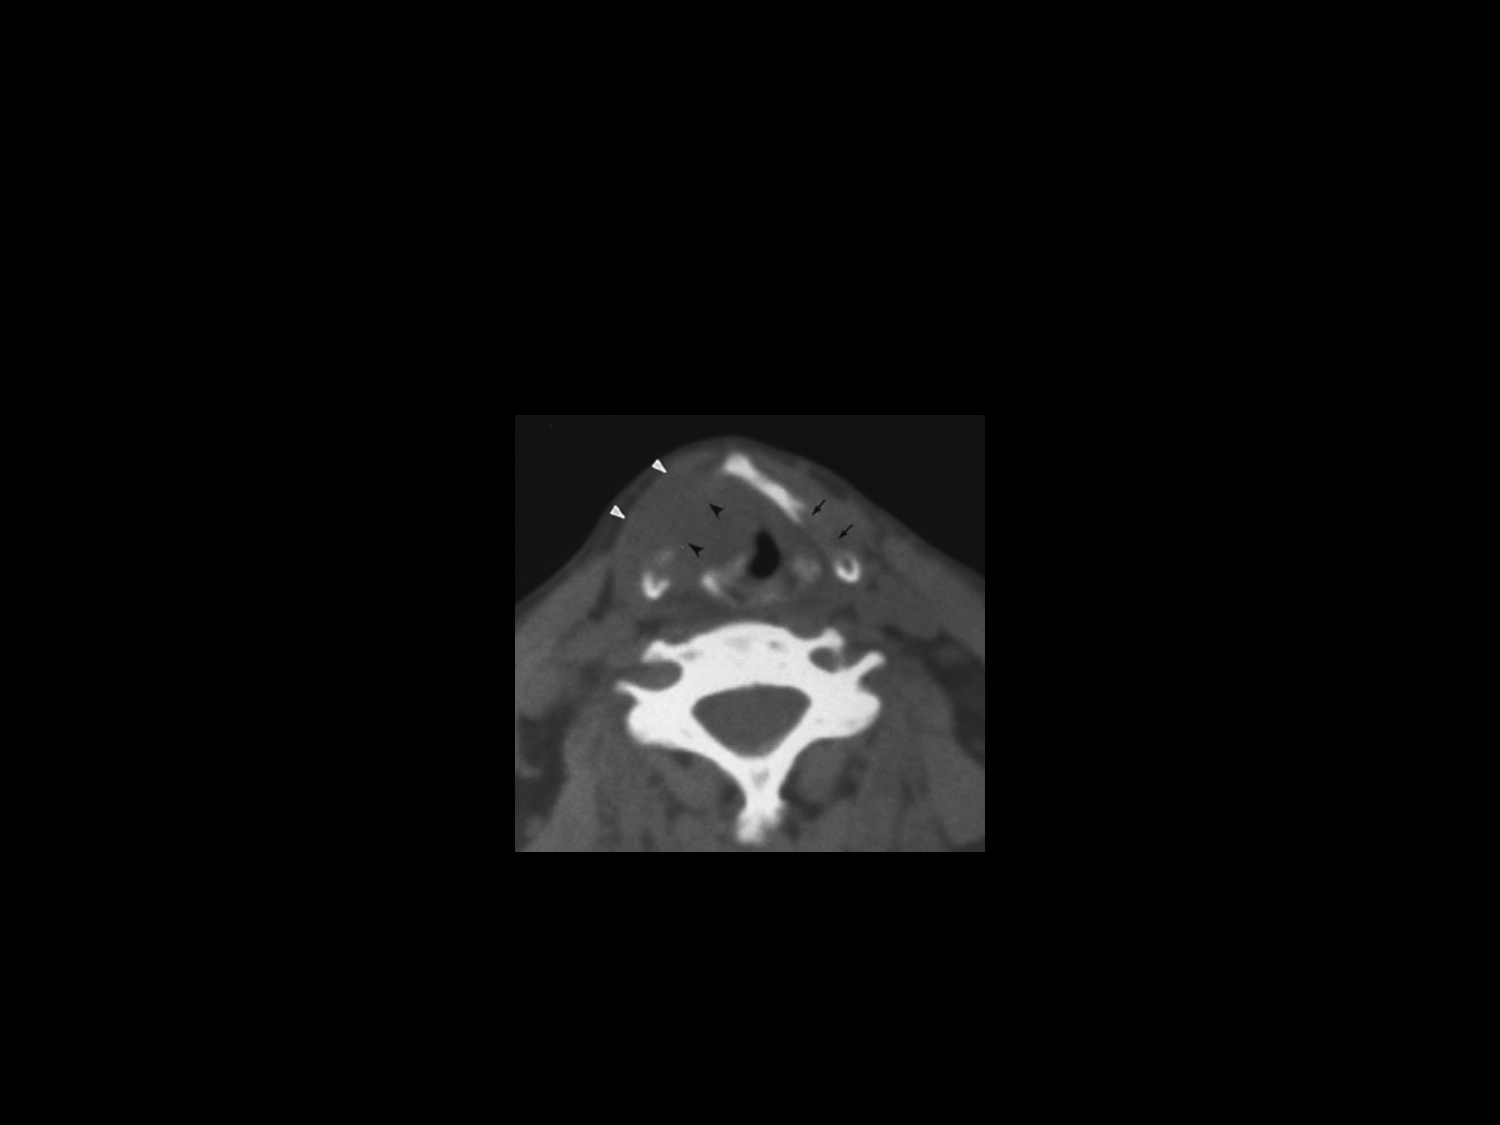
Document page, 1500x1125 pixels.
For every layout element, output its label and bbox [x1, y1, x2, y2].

list [515, 415, 985, 852]
